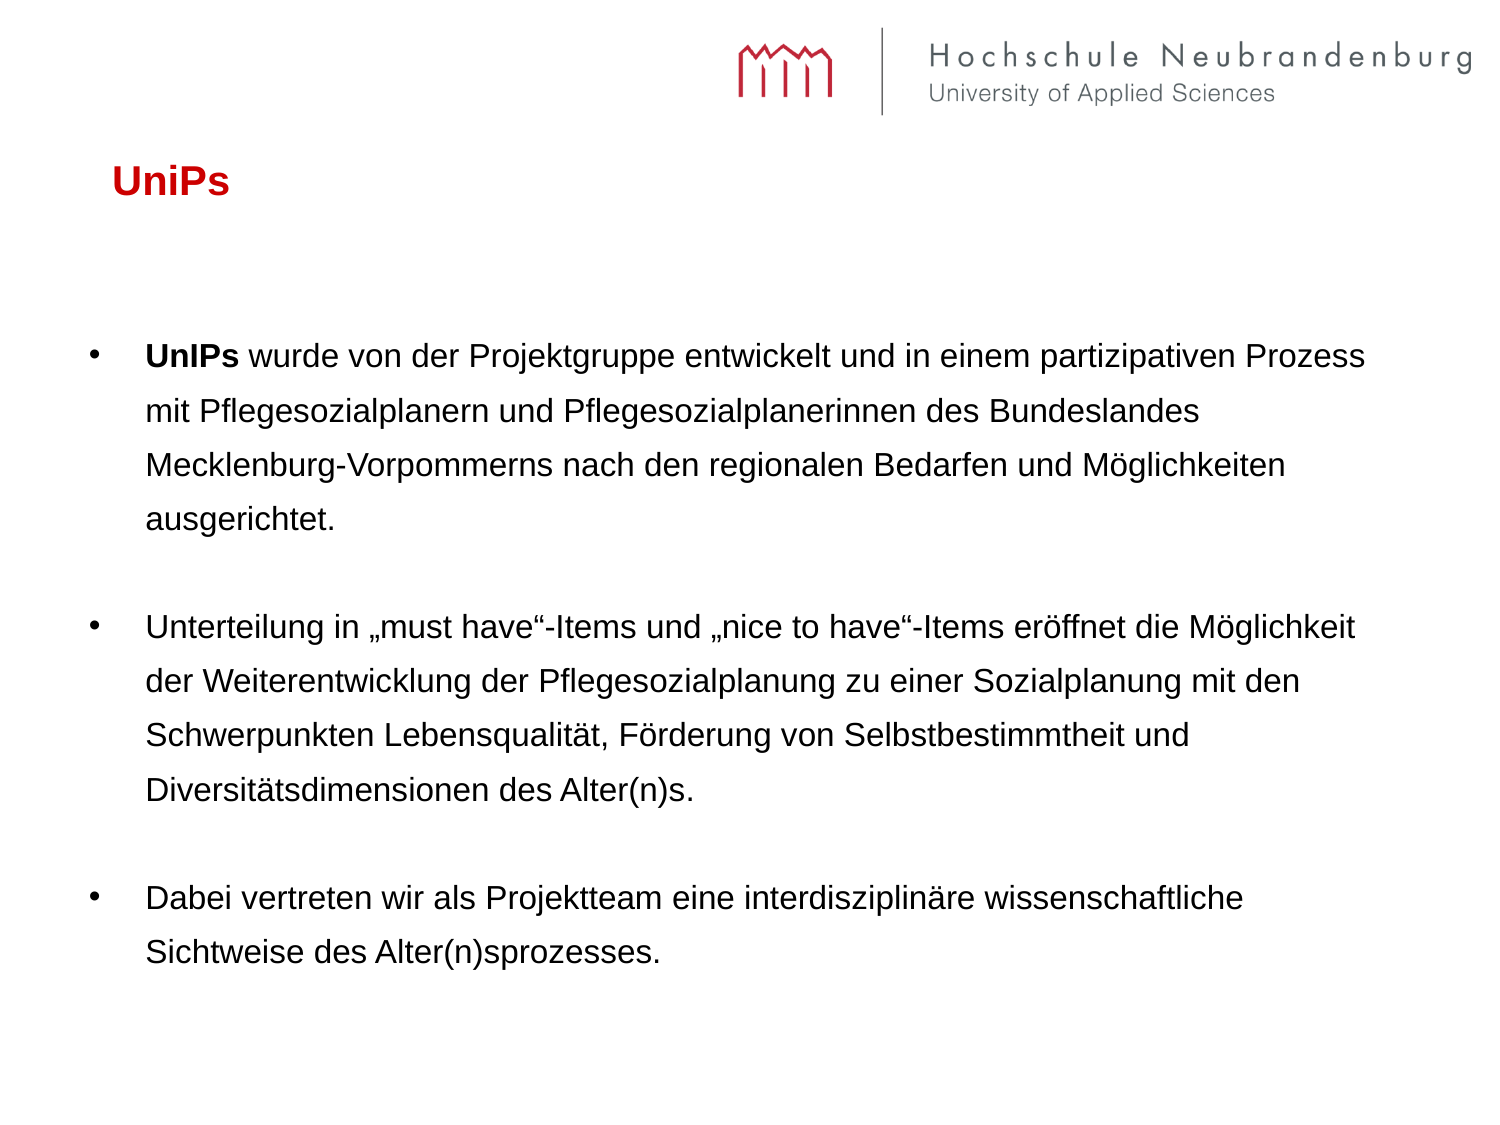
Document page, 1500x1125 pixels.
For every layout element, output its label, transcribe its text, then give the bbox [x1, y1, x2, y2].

list UnIPs wurde von der Projektgruppe entwickelt und in einem partizipativen Prozess mit Pflegesozialplanern und Pflegesozialplanerinnen des Bundeslandes Mecklenburg-Vorpommerns nach den regionalen Bedarfen und Möglichkeiten ausgerichtet. Unterteilung in „must have“-Items und „nice to have“-Items eröffnet die Möglichkeit der Weiterentwicklung der Pflegesozialplanung zu einer Sozialplanung mit den Schwerpunkten Lebensqualität, Förderung von Selbstbestimmtheit und Diversitätsdimensionen des Alter(n)s. Dabei vertreten wir als Projektteam eine interdisziplinäre wissenschaftliche Sichtweise des Alter(n)sprozesses. [89, 320, 1412, 1026]
picture [737, 25, 1471, 117]
title UniPs [112, 137, 1341, 261]
